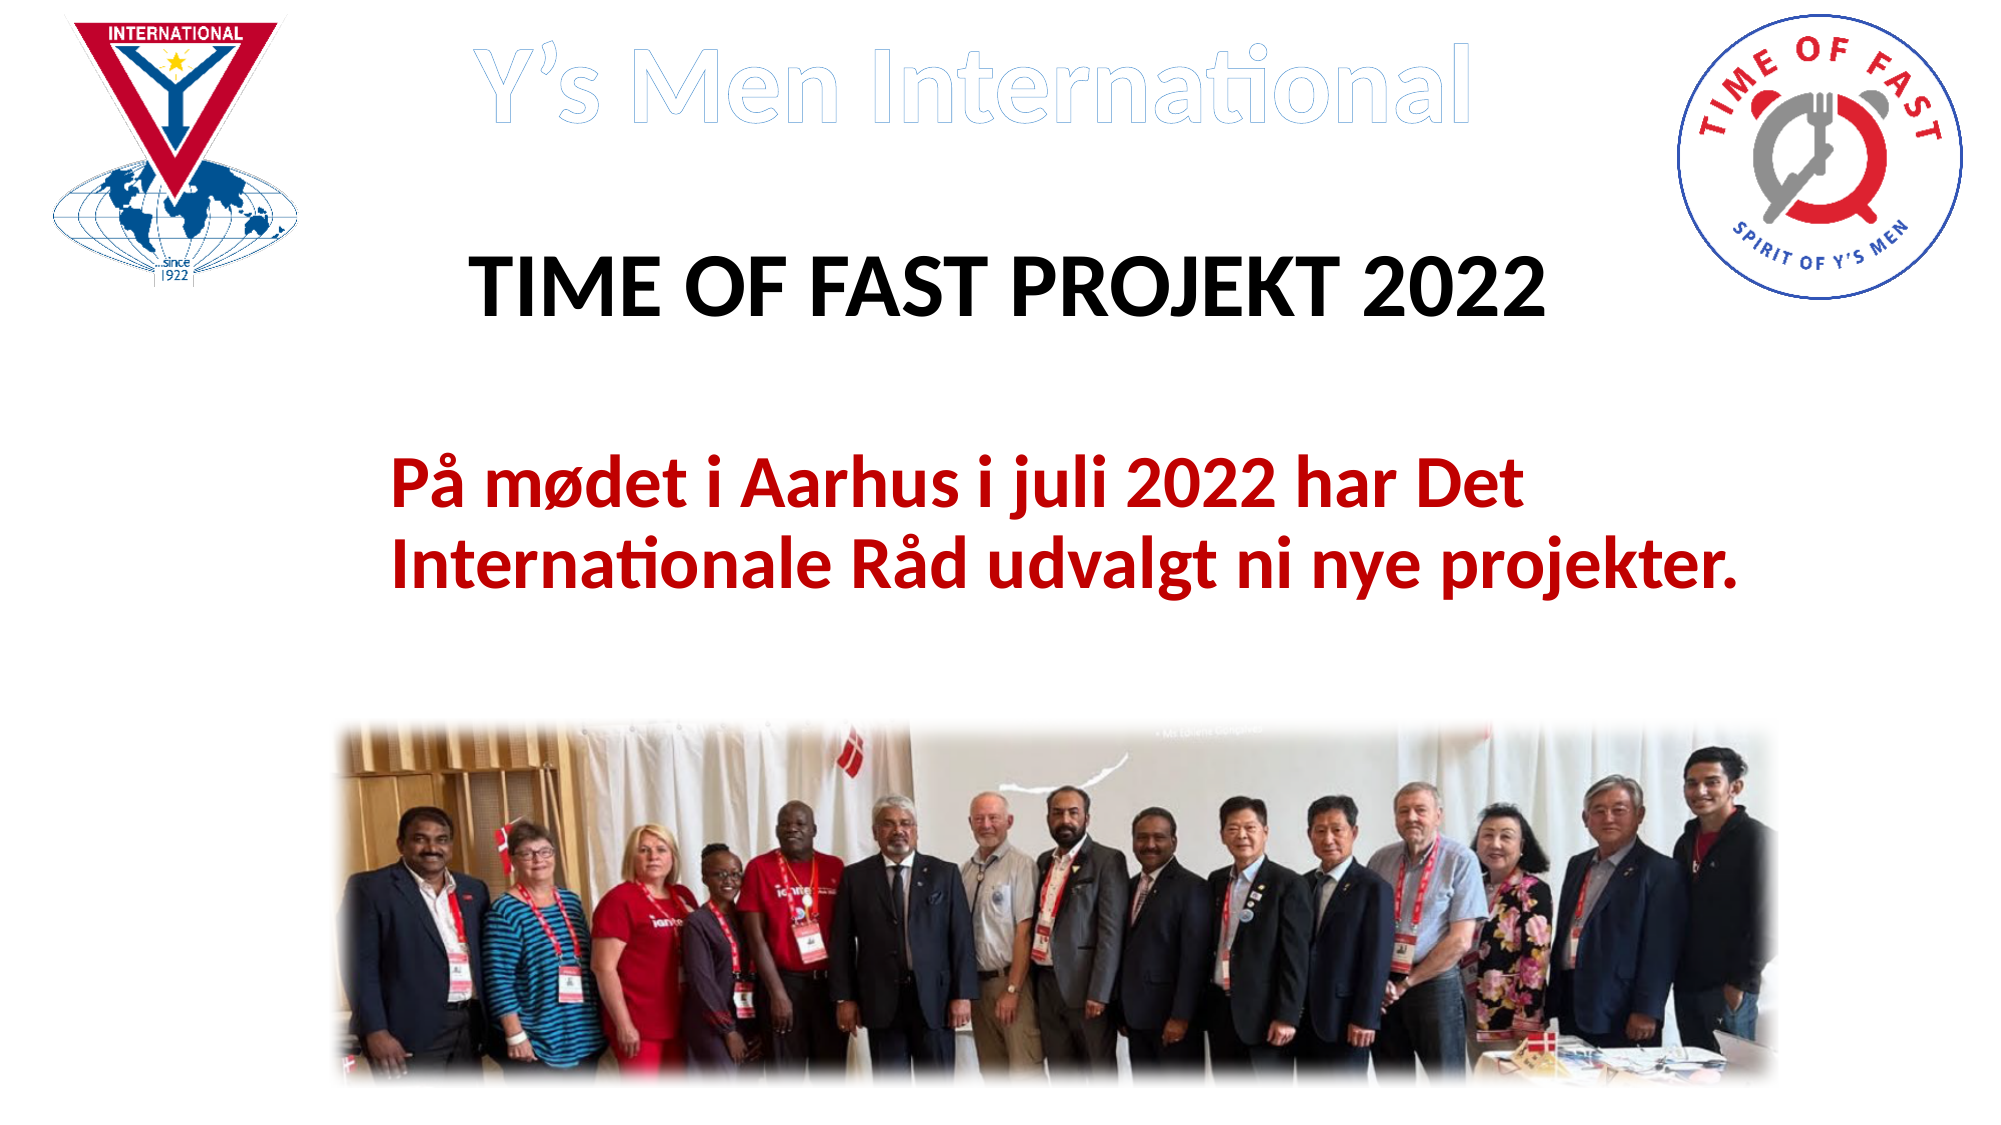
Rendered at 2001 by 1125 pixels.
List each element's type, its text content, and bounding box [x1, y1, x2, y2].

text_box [51, 2, 1963, 300]
list På mødet i Aarhus i juli 2022 har Det Internationale Råd udvalgt ni nye projekter. [375, 435, 1781, 718]
title TIME OF FAST PROJEKT 2022 [453, 300, 1609, 414]
picture [329, 718, 1781, 1088]
